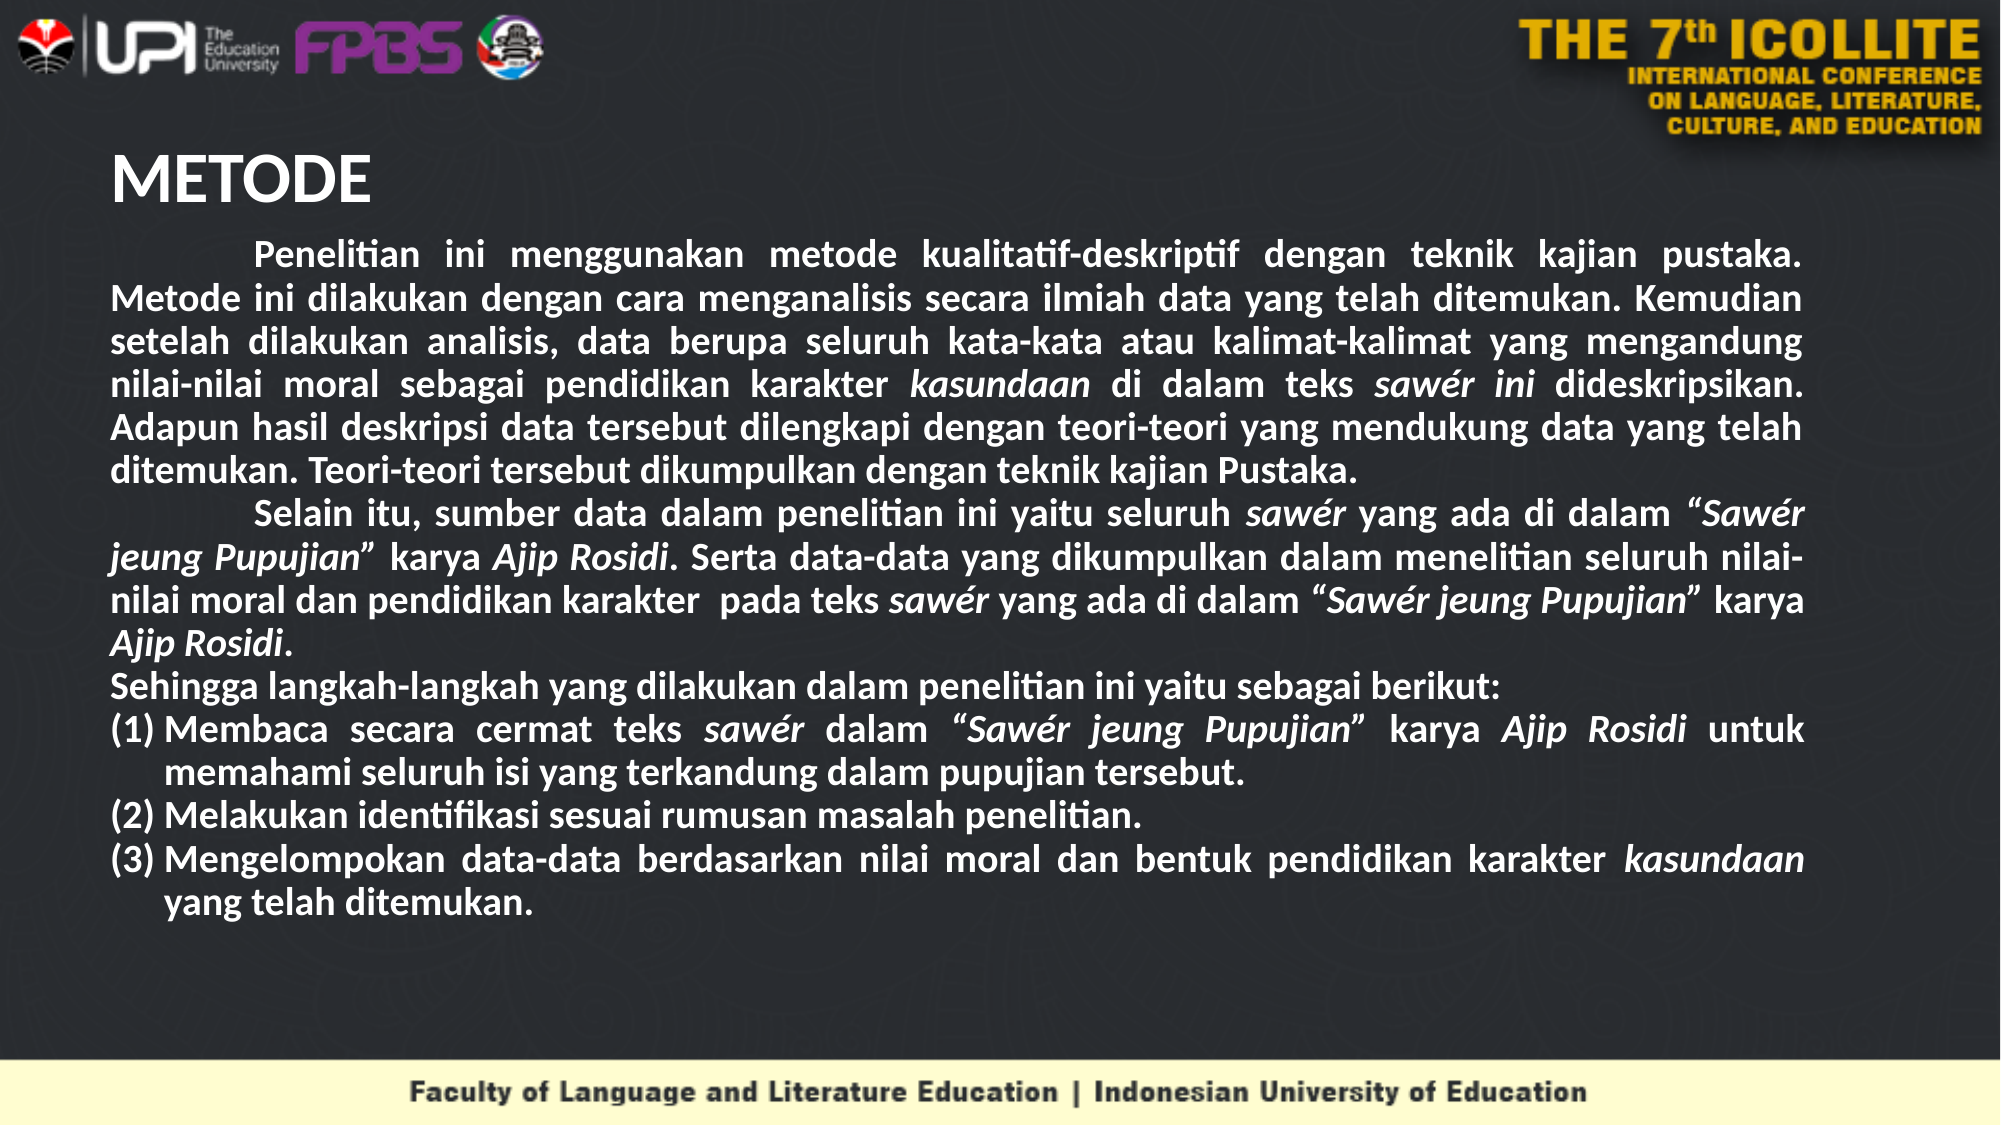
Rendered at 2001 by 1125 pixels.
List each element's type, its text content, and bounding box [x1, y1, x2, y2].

picture [0, 0, 2001, 1125]
title METODE [95, 131, 1821, 225]
list Penelitian ini menggunakan metode kualitatif-deskriptif dengan teknik kajian pustaka. Metode ini dilakukan dengan cara menganalisis secara ilmiah data yang telah ditemukan. Kemudian setelah dilakukan analisis, data berupa seluruh kata-kata atau kalimat-kalimat yang mengandung nilai-nilai moral sebagai pendidikan karakter kasundaan di dalam teks sawér ini dideskripsikan. Adapun hasil deskripsi data tersebut dilengkapi dengan teori-teori yang mendukung data yang telah ditemukan. Teori-teori tersebut dikumpulkan dengan teknik kajian Pustaka. Selain itu, sumber data dalam penelitian ini yaitu seluruh sawér yang ada di dalam “Sawér jeung Pupujian” karya Ajip Rosidi. Serta data-data yang dikumpulkan dalam menelitian seluruh nilai-nilai moral dan pendidikan karakter pada teks sawér yang ada di dalam “Sawér jeung Pupujian” karya Ajip Rosidi. Sehingga langkah-langkah yang dilakukan dalam penelitian ini yaitu sebagai berikut: Membaca secara cermat teks sawér dalam “Sawér jeung Pupujian” karya Ajip Rosidi untuk memahami seluruh isi yang terkandung dalam pupujian tersebut. Melakukan identifikasi sesuai rumusan masalah penelitian. Mengelompokan data-data berdasarkan nilai moral dan bentuk pendidikan karakter kasundaan yang telah ditemukan. [95, 225, 1821, 940]
